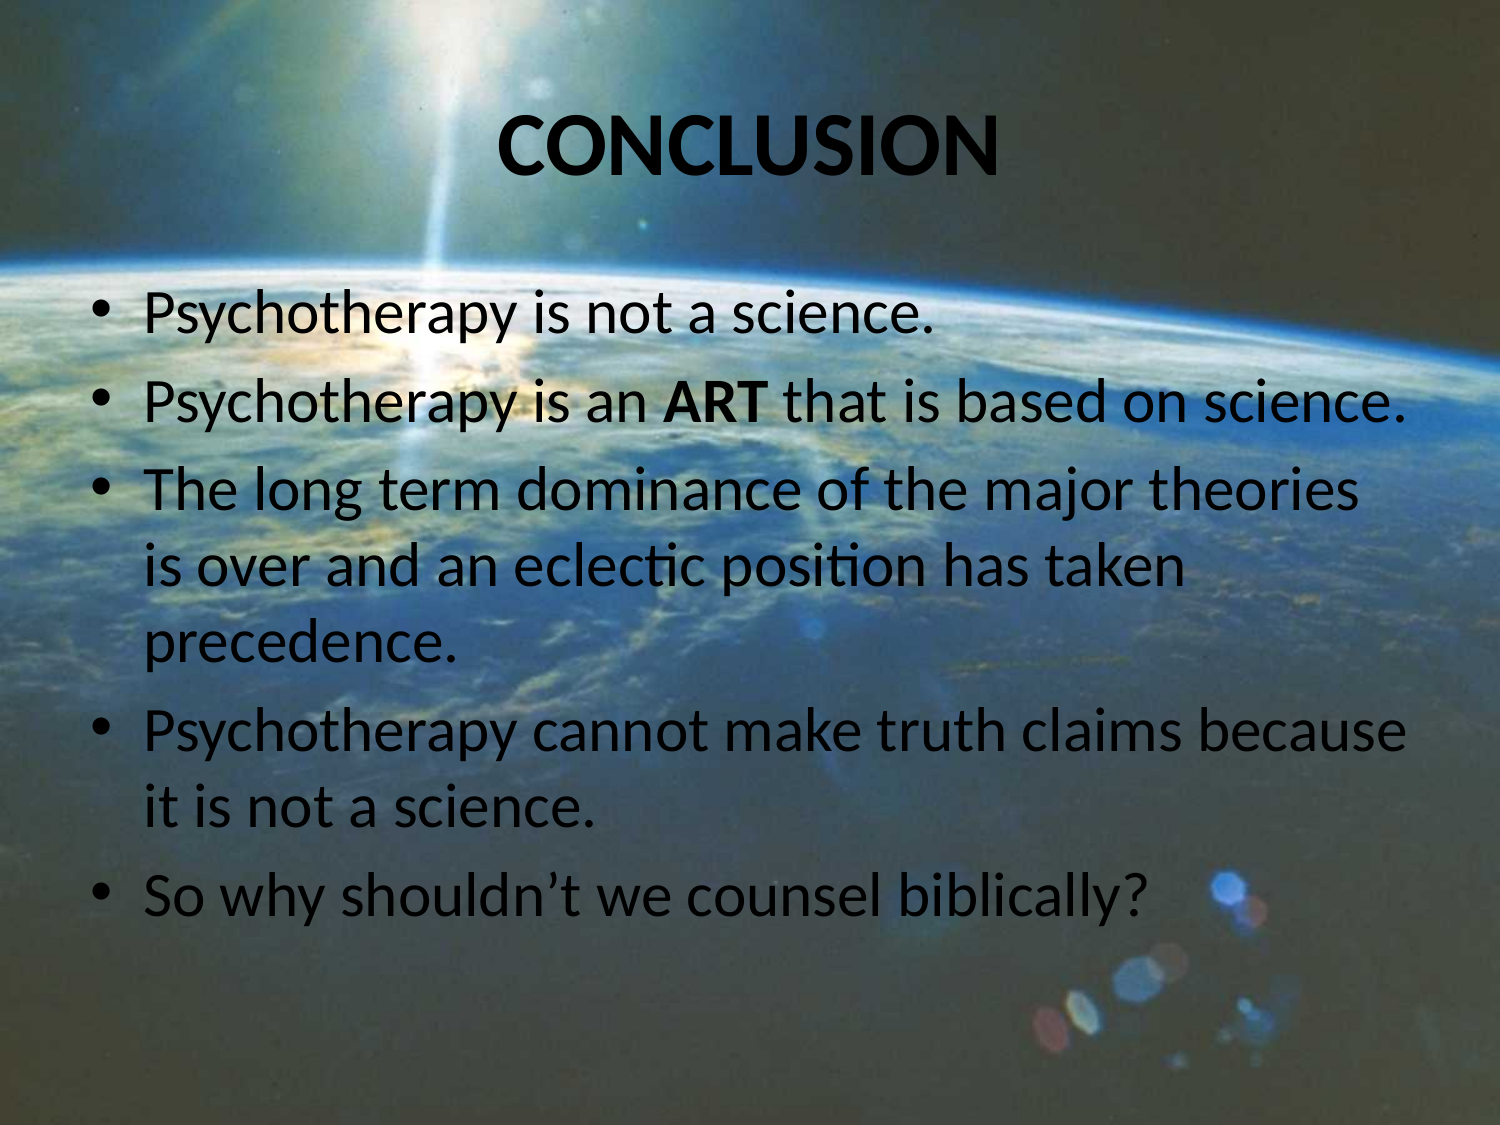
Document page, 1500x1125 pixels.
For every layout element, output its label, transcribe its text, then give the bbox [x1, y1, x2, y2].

title CONCLUSION [75, 45, 1425, 233]
picture [0, 0, 1500, 1125]
list Psychotherapy is not a science. Psychotherapy is an ART that is based on science. The long term dominance of the major theories is over and an eclectic position has taken precedence. Psychotherapy cannot make truth claims because it is not a science. So why shouldn’t we counsel biblically? [75, 262, 1425, 1005]
